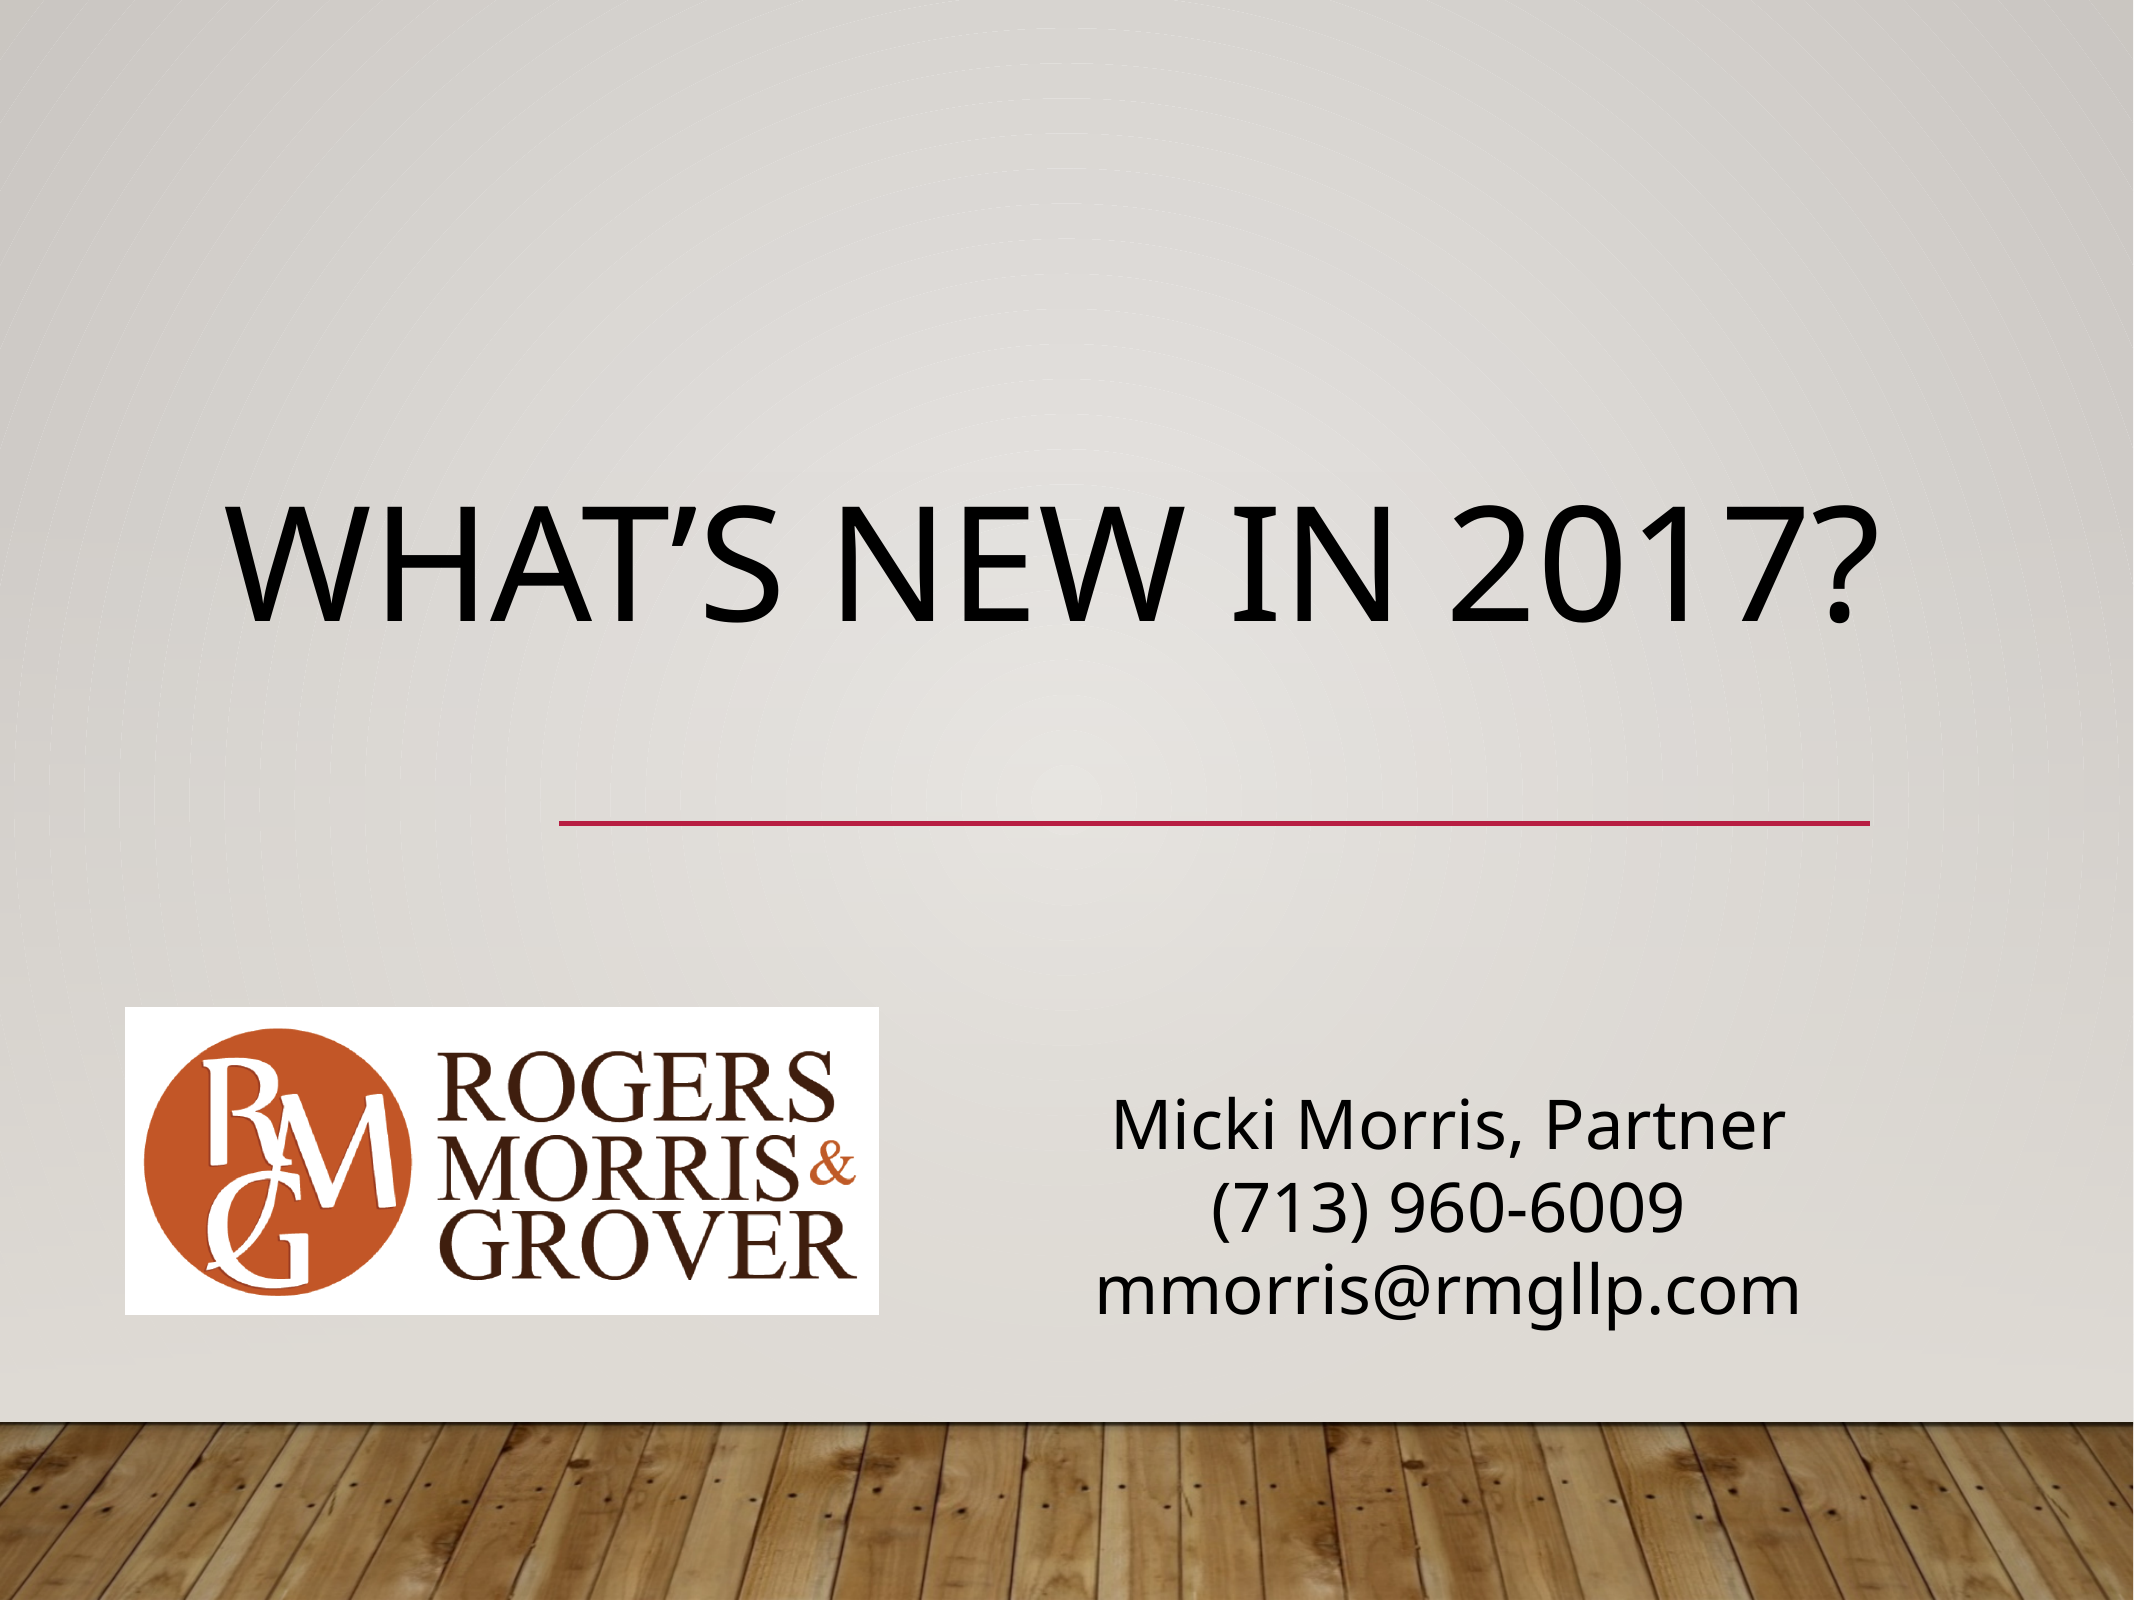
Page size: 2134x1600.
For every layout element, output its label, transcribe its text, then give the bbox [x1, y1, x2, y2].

text_box Micki Morris, Partner (713) 960-6009 mmorris@rmgllp.com [962, 1072, 1925, 1337]
picture [125, 1006, 879, 1315]
title What’s New in 2017? [208, 114, 1925, 656]
picture [0, 1422, 2134, 1600]
